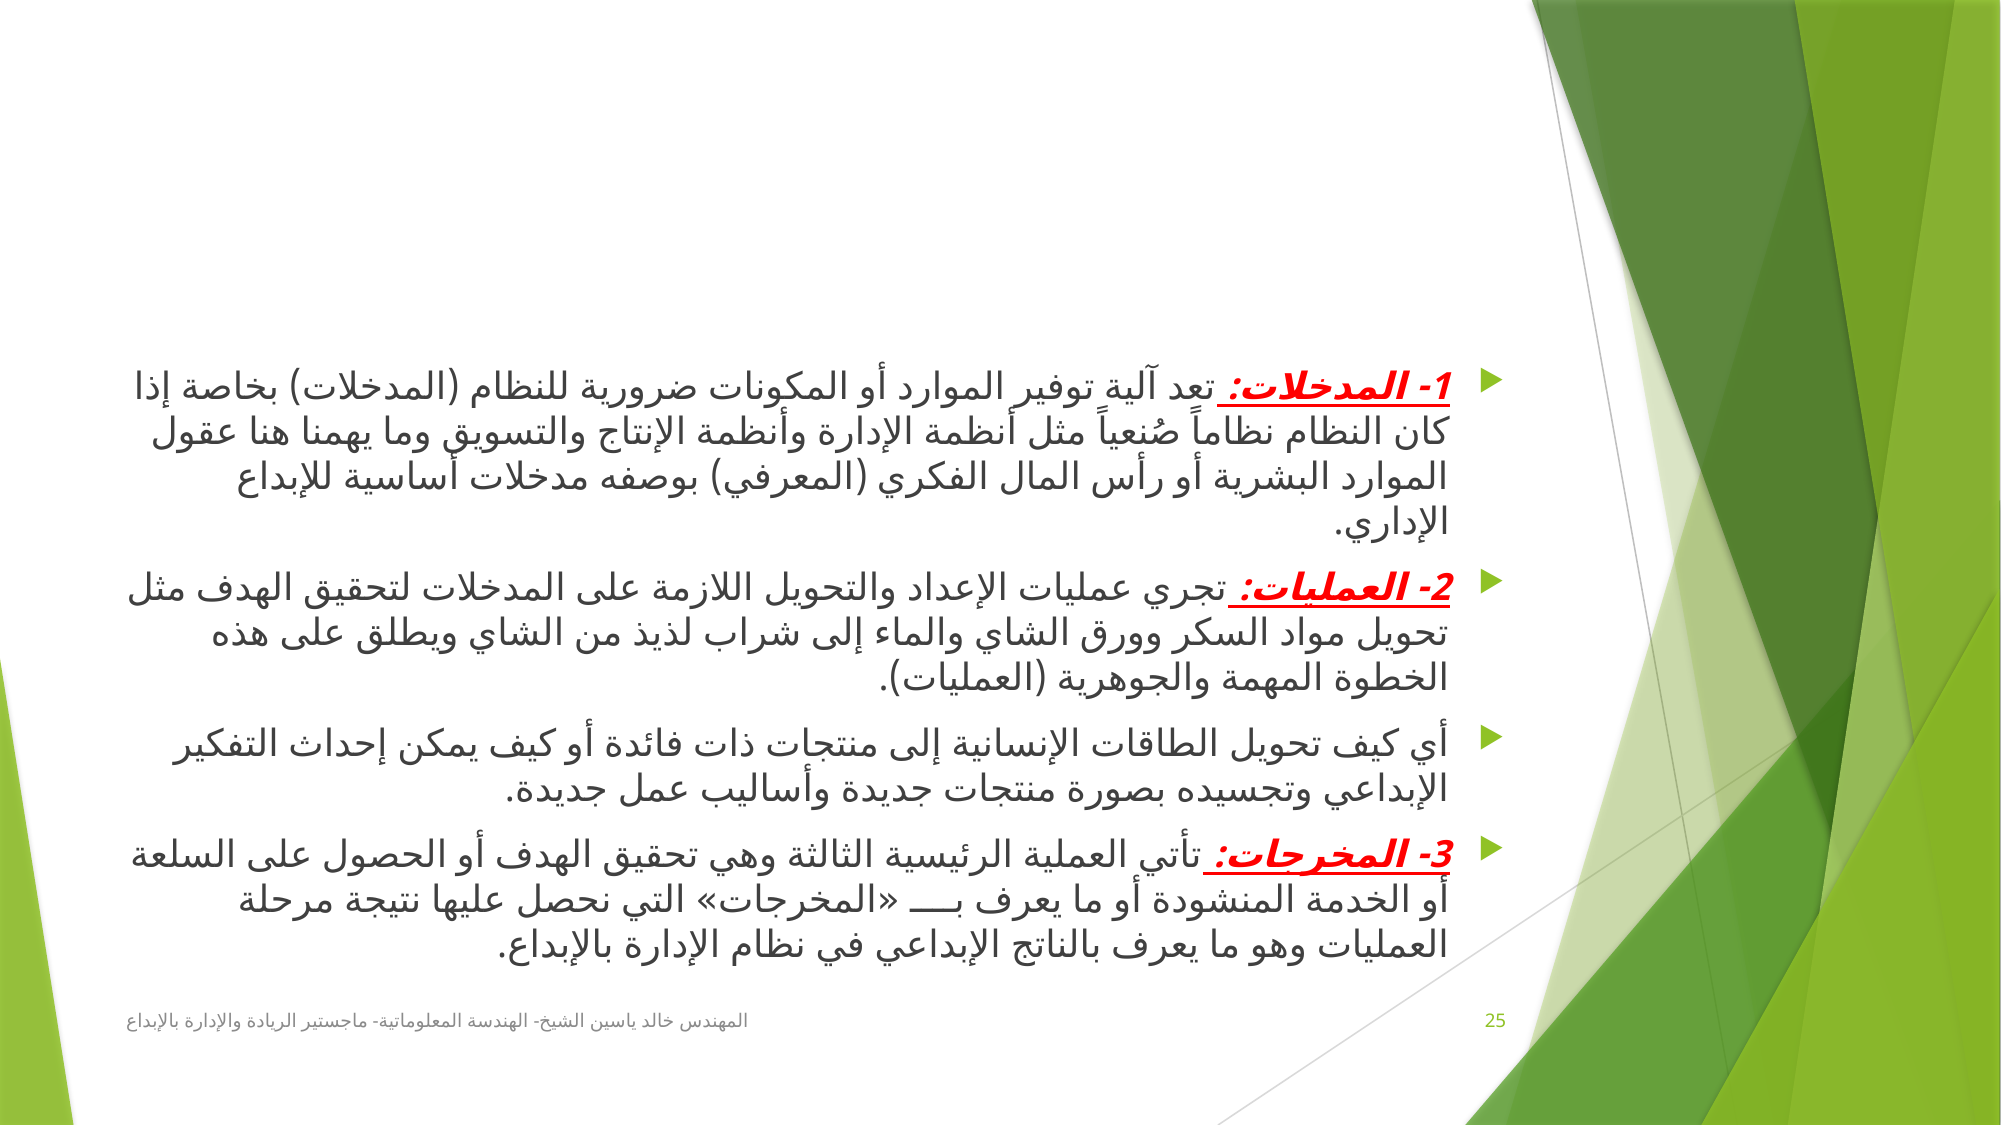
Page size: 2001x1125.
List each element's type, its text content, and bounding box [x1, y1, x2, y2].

footer المهندس خالد ياسين الشيخ- الهندسة المعلوماتية- ماجستير الريادة والإدارة بالإبداع [111, 991, 1145, 1051]
list 1- المدخلات: تعد آلية توفير الموارد أو المكونات ضرورية للنظام (المدخلات) بخاصة إذا كان النظام نظاماً صُنعياً مثل أنظمة الإدارة وأنظمة الإنتاج والتسويق وما يهمنا هنا عقول الموارد البشرية أو رأس المال الفكري (المعرفي) بوصفه مدخلات أساسية للإبداع الإداري. 2- العمليات: تجري عمليات الإعداد والتحويل اللازمة على المدخلات لتحقيق الهدف مثل تحويل مواد السكر وورق الشاي والماء إلى شراب لذيذ من الشاي ويطلق على هذه الخطوة المهمة والجوهرية (العمليات). أي كيف تحويل الطاقات الإنسانية إلى منتجات ذات فائدة أو كيف يمكن إحداث التفكير الإبداعي وتجسيده بصورة منتجات جديدة وأساليب عمل جديدة. 3- المخرجات: تأتي العملية الرئيسية الثالثة وهي تحقيق الهدف أو الحصول على السلعة أو الخدمة المنشودة أو ما يعرف بــــ «المخرجات» التي نحصل عليها نتيجة مرحلة العمليات وهو ما يعرف بالناتج الإبداعي في نظام الإدارة بالإبداع. [111, 354, 1522, 992]
slide_number 25 [1409, 991, 1522, 1051]
